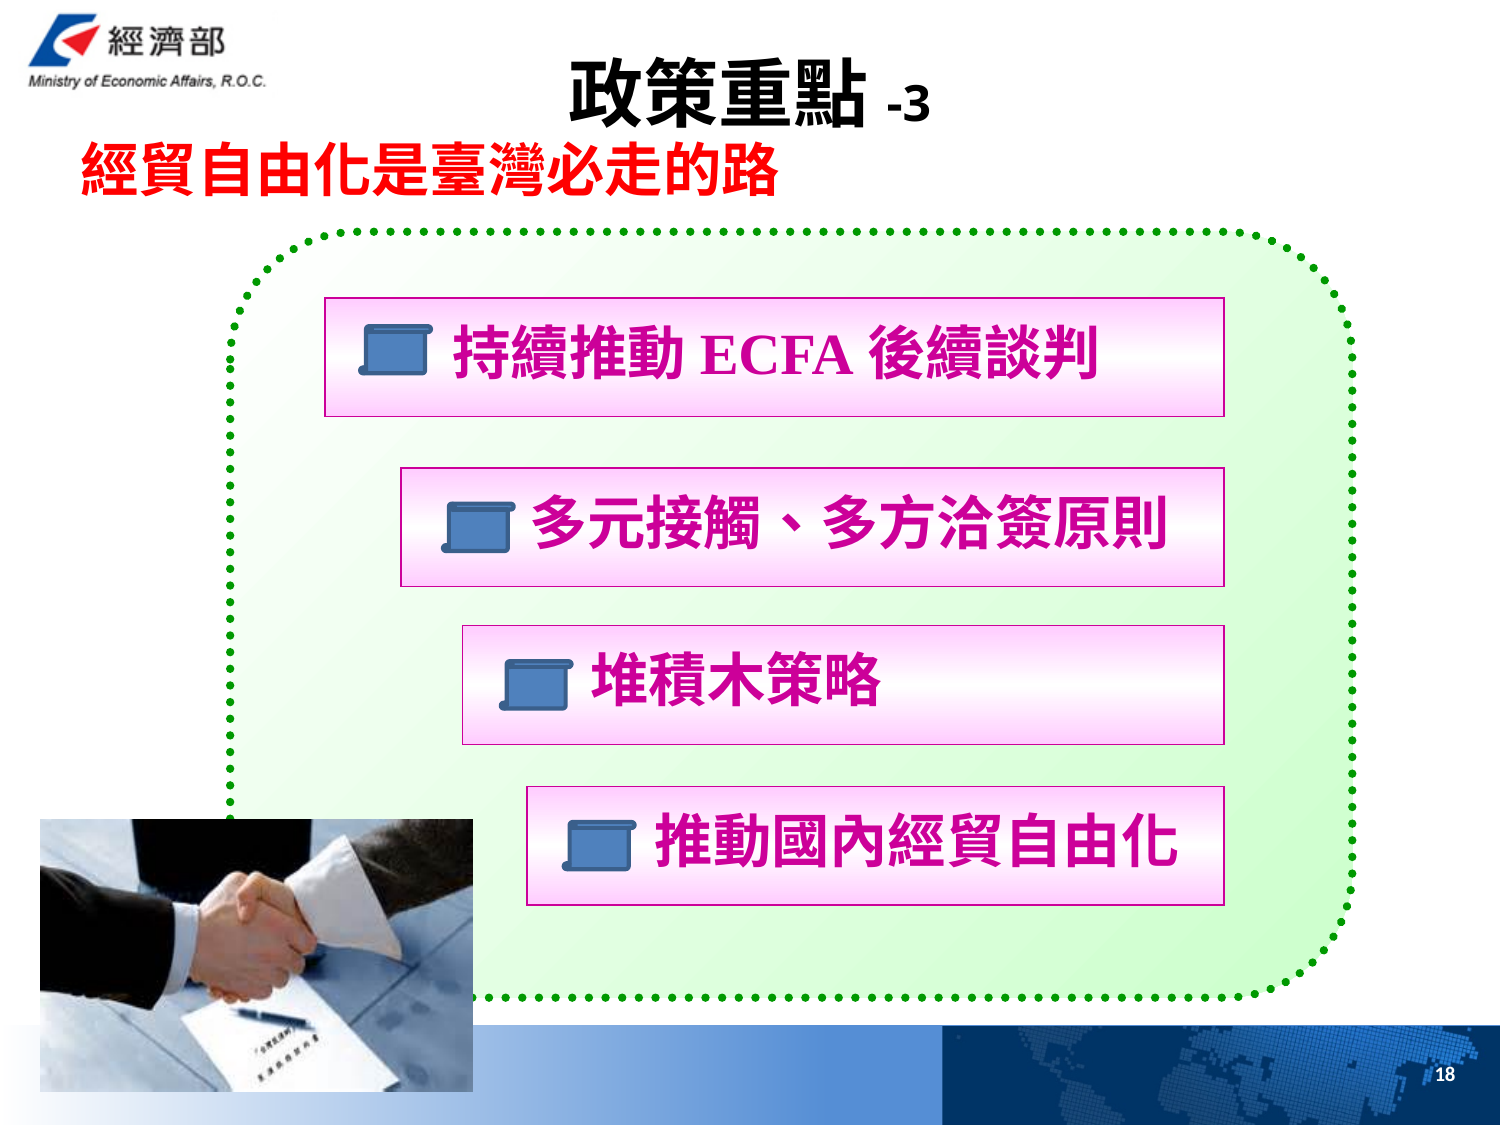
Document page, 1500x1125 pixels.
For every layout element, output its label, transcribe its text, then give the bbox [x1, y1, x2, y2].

text_box [358, 324, 434, 376]
picture [40, 819, 473, 1092]
picture [942, 1026, 1500, 1125]
text_box 經貿自由化是臺灣必走的路 [65, 145, 1500, 211]
text_box 推動國內經貿自由化 [527, 786, 1224, 905]
text_box [0, 1024, 944, 1125]
text_box 多元接觸、多方洽簽原則 [401, 467, 1224, 587]
text_box 持續推動ECFA後續談判 [324, 297, 1224, 417]
text_box [230, 231, 1353, 998]
text_box 堆積木策略 [462, 625, 1224, 745]
picture [16, 5, 279, 98]
text_box [440, 501, 516, 554]
text_box [561, 819, 637, 872]
text_box 政策重點-3 [0, 39, 1500, 145]
text_box [498, 659, 574, 711]
